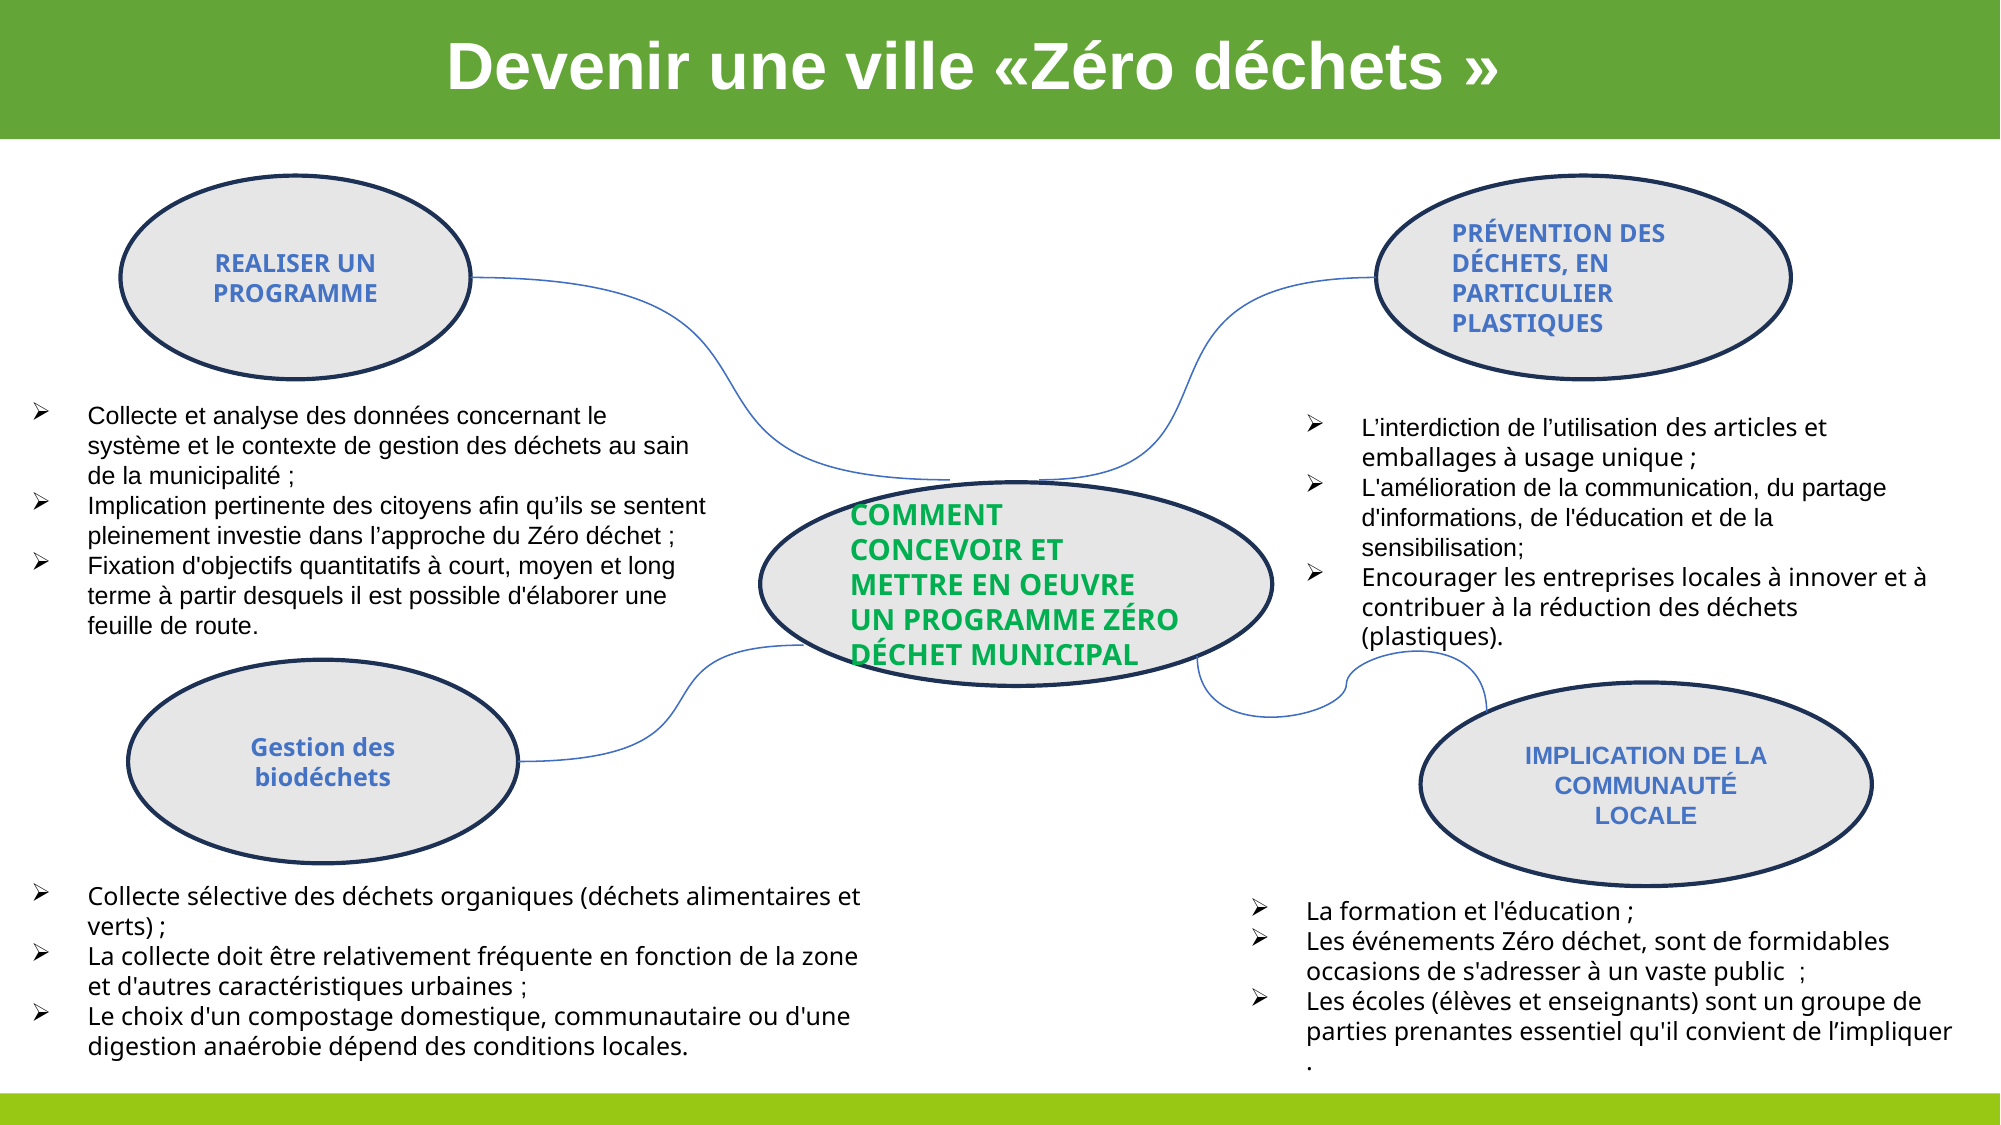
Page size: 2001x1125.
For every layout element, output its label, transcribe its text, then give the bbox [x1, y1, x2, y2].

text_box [1038, 277, 1377, 480]
text_box Collecte et analyse des données concernant le système et le contexte de gestion des déchets au sain de la municipalité ; Implication pertinente des citoyens afin qu’ils se sentent pleinement investie dans l’approche du Zéro déchet ; Fixation d'objectifs quantitatifs à court, moyen et long terme à partir desquels il est possible d'élaborer une feuille de route. [16, 392, 723, 647]
text_box REALISER UN PROGRAMME [118, 173, 473, 382]
text_box PRÉVENTION DES DÉCHETS, EN PARTICULIER PLASTIQUES [1374, 173, 1794, 382]
text_box La formation et l'éducation ; Les événements Zéro déchet, sont de formidables occasions de s'adresser à un vaste public ; Les écoles (élèves et enseignants) sont un groupe de parties prenantes essentiel qu'il convient de l’impliquer . [1235, 888, 1969, 1083]
text_box COMMENT CONCEVOIR ET METTRE EN OEUVRE UN PROGRAMME ZÉRO DÉCHET MUNICIPAL [758, 480, 1275, 689]
title Devenir une ville «Zéro déchets » [120, 24, 1846, 132]
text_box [470, 277, 951, 480]
text_box IMPLICATION DE LA COMMUNAUTÉ LOCALE [1418, 680, 1874, 888]
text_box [517, 644, 804, 762]
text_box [1313, 539, 1371, 830]
text_box L’interdiction de l’utilisation des articles et emballages à usage unique ; L'amélioration de la communication, du partage d'informations, de l'éducation et de la sensibilisation; Encourager les entreprises locales à innover et à contribuer à la réduction des déchets (plastiques). [1290, 403, 1956, 659]
text_box Collecte sélective des déchets organiques (déchets alimentaires et verts) ; La collecte doit être relativement fréquente en fonction de la zone et d'autres caractéristiques urbaines ; Le choix d'un compostage domestique, communautaire ou d'une digestion anaérobie dépend des conditions locales. [16, 873, 882, 1068]
text_box Gestion des biodéchets [125, 657, 520, 866]
